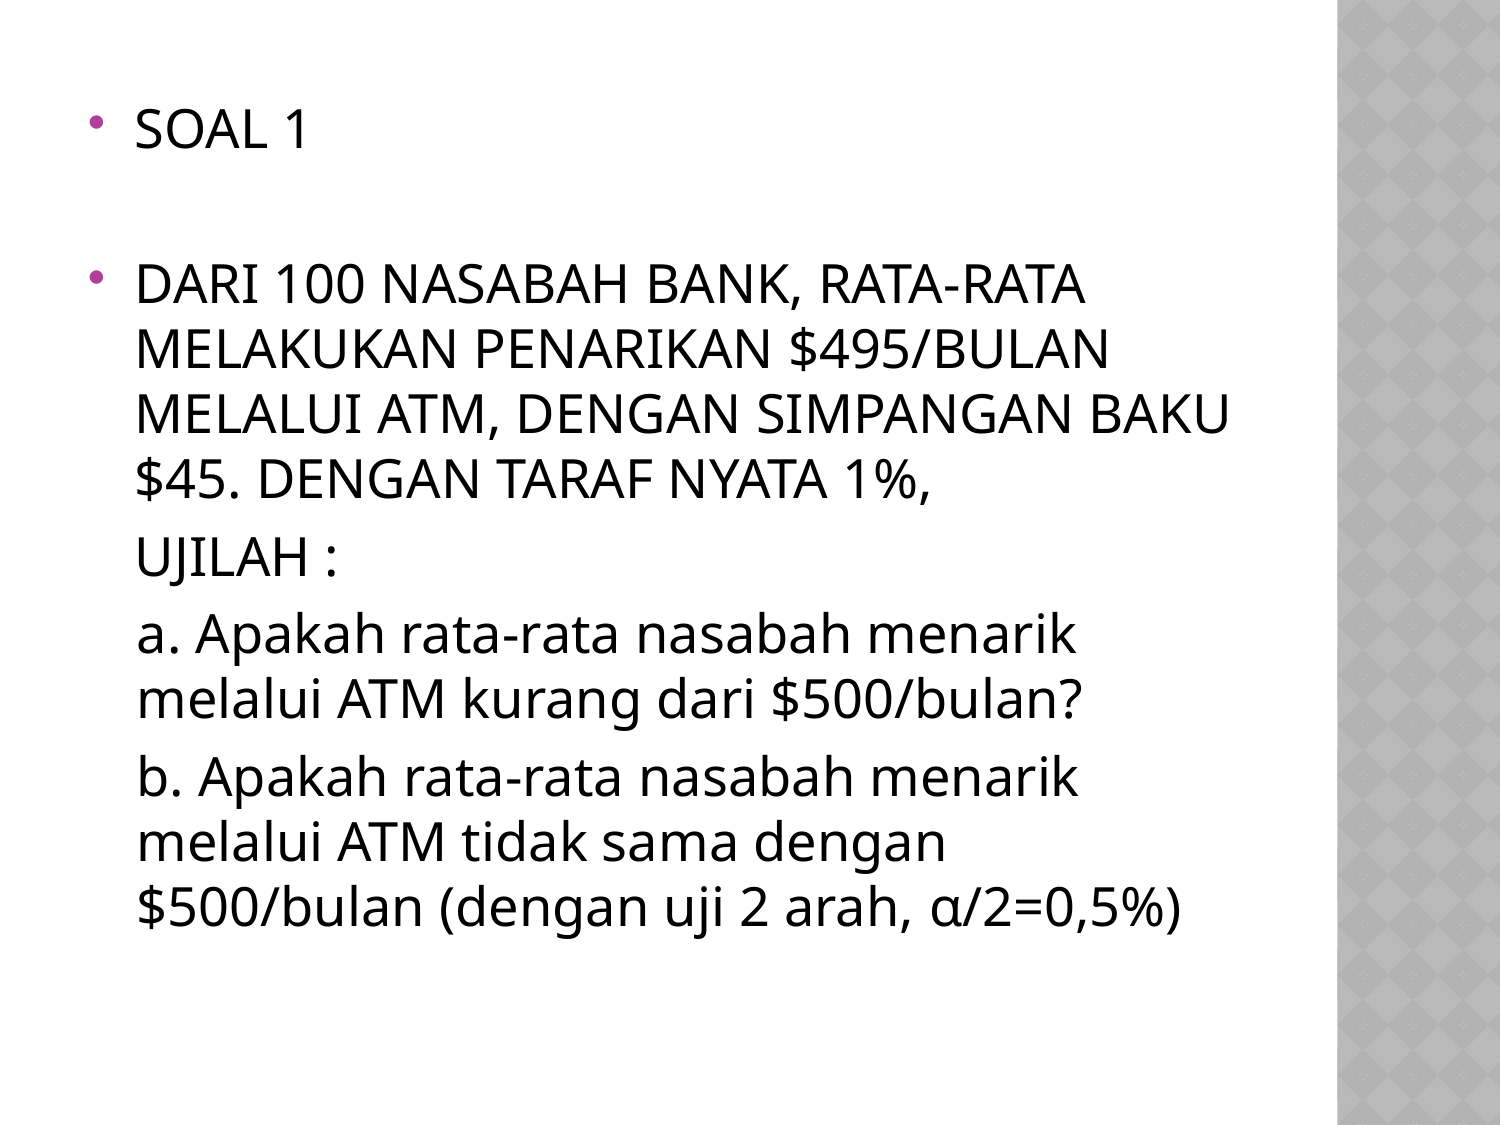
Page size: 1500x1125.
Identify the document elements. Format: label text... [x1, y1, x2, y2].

list SOAL 1 DARI 100 NASABAH BANK, RATA-RATA MELAKUKAN PENARIKAN $495/BULAN MELALUI ATM, DENGAN SIMPANGAN BAKU $45. DENGAN TARAF NYATA 1%, UJILAH : a. Apakah rata-rata nasabah menarik melalui ATM kurang dari $500/bulan? b. Apakah rata-rata nasabah menarik melalui ATM tidak sama dengan $500/bulan (dengan uji 2 arah, α/2=0,5%) [75, 87, 1263, 1059]
